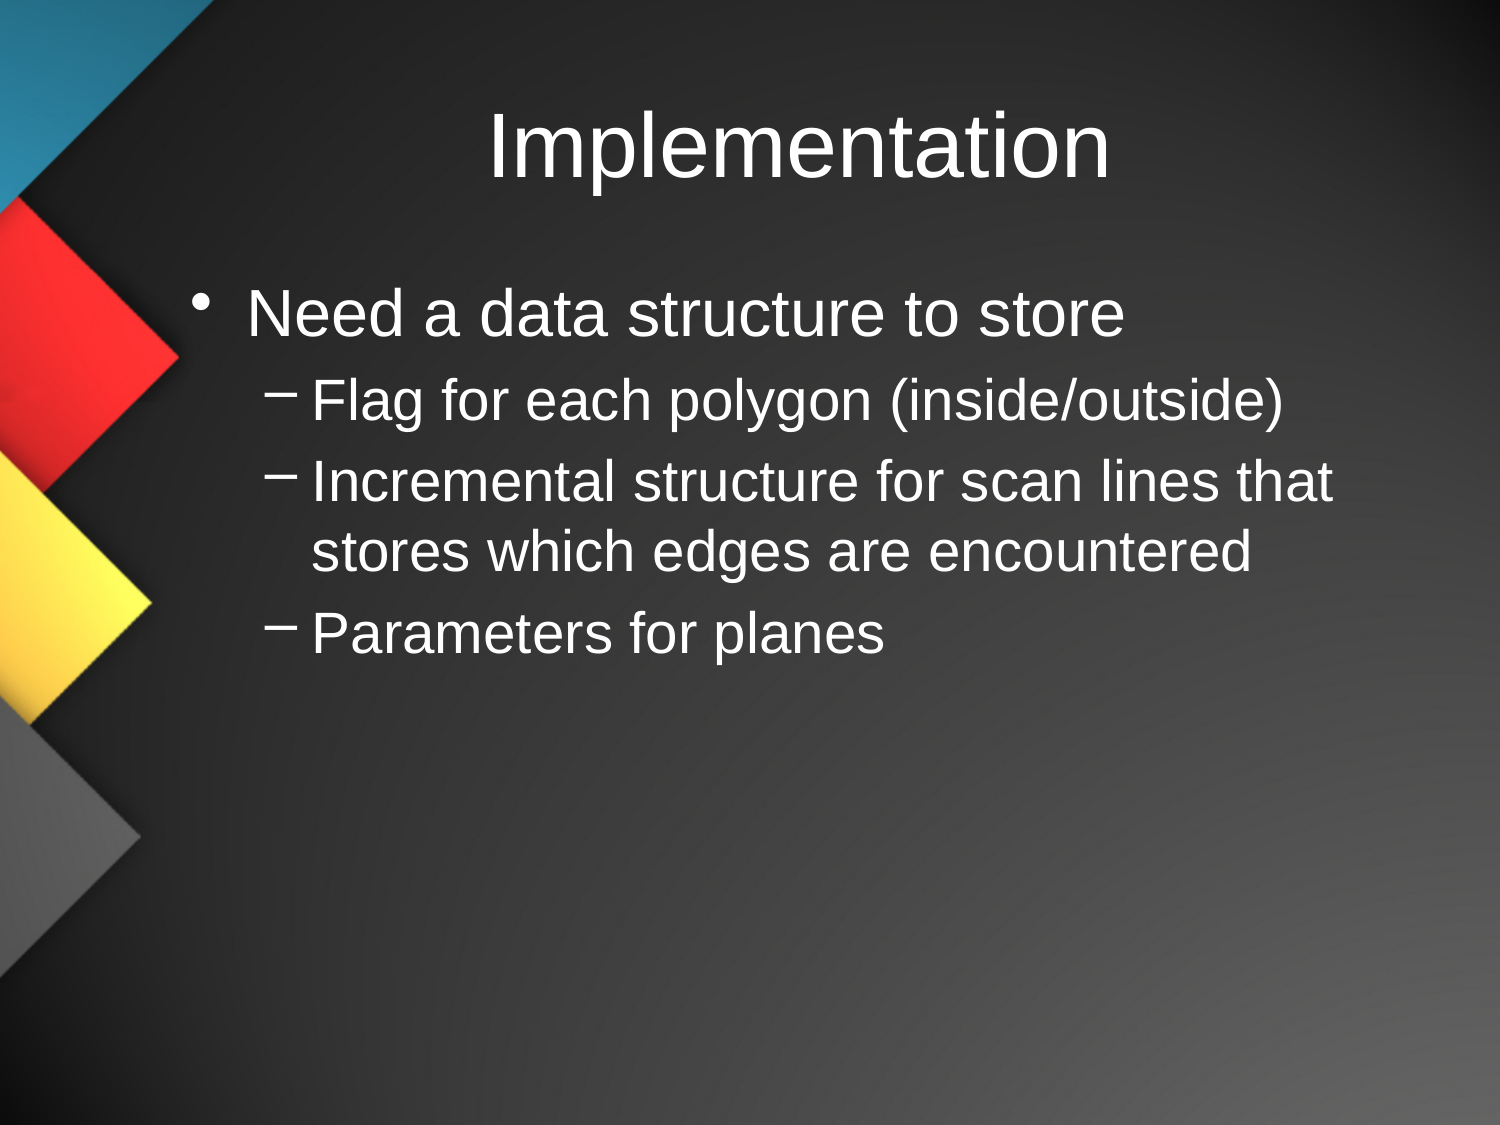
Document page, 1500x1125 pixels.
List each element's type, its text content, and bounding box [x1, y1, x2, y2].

list Need a data structure to store Flag for each polygon (inside/outside) Incremental structure for scan lines that stores which edges are encountered Parameters for planes [174, 262, 1426, 1006]
title Implementation [174, 44, 1426, 238]
picture [0, 0, 1500, 1125]
